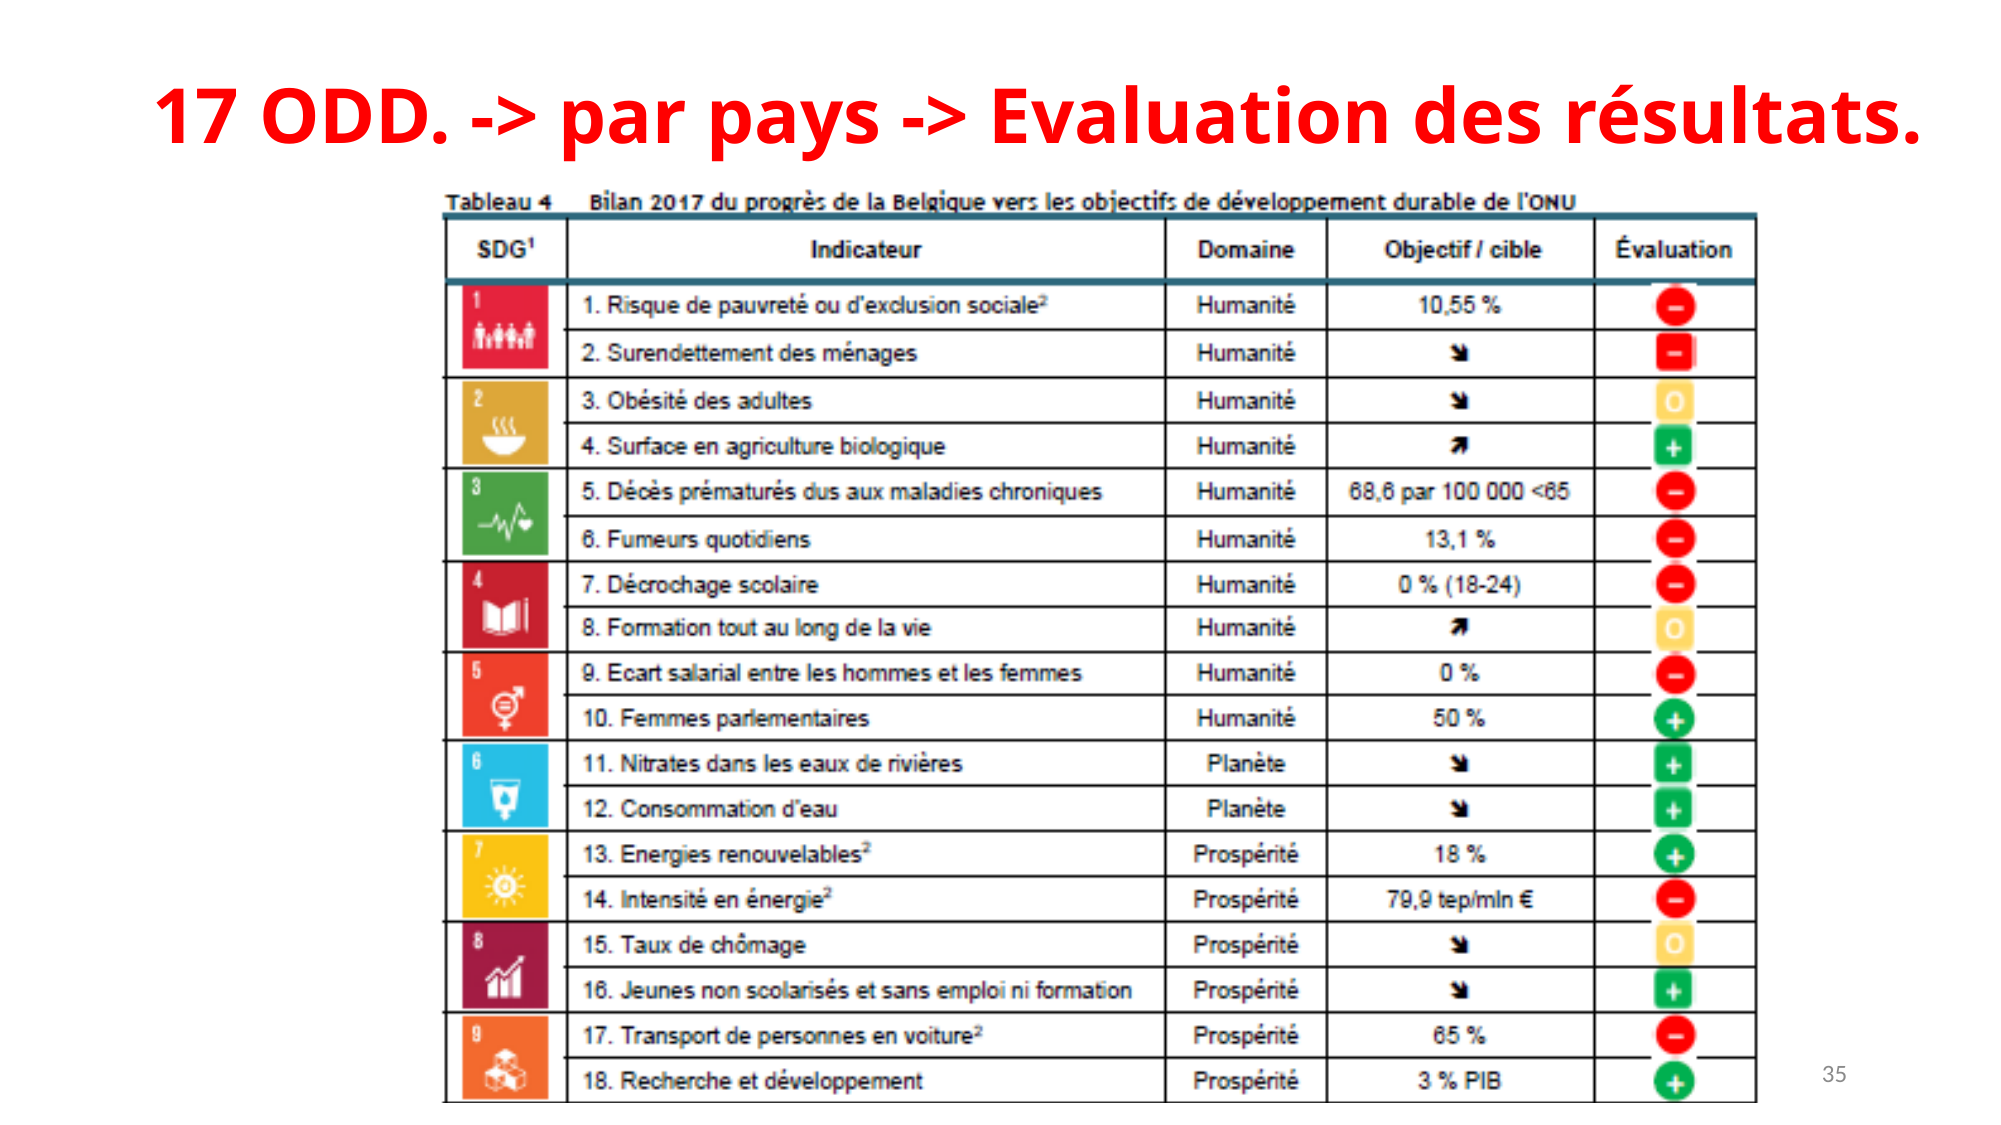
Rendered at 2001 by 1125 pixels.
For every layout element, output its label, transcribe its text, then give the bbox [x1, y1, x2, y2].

picture [433, 178, 1799, 1103]
title 17 ODD. -> par pays -> Evaluation des résultats. [137, 59, 1977, 179]
slide_number 35 [1799, 1042, 1863, 1103]
